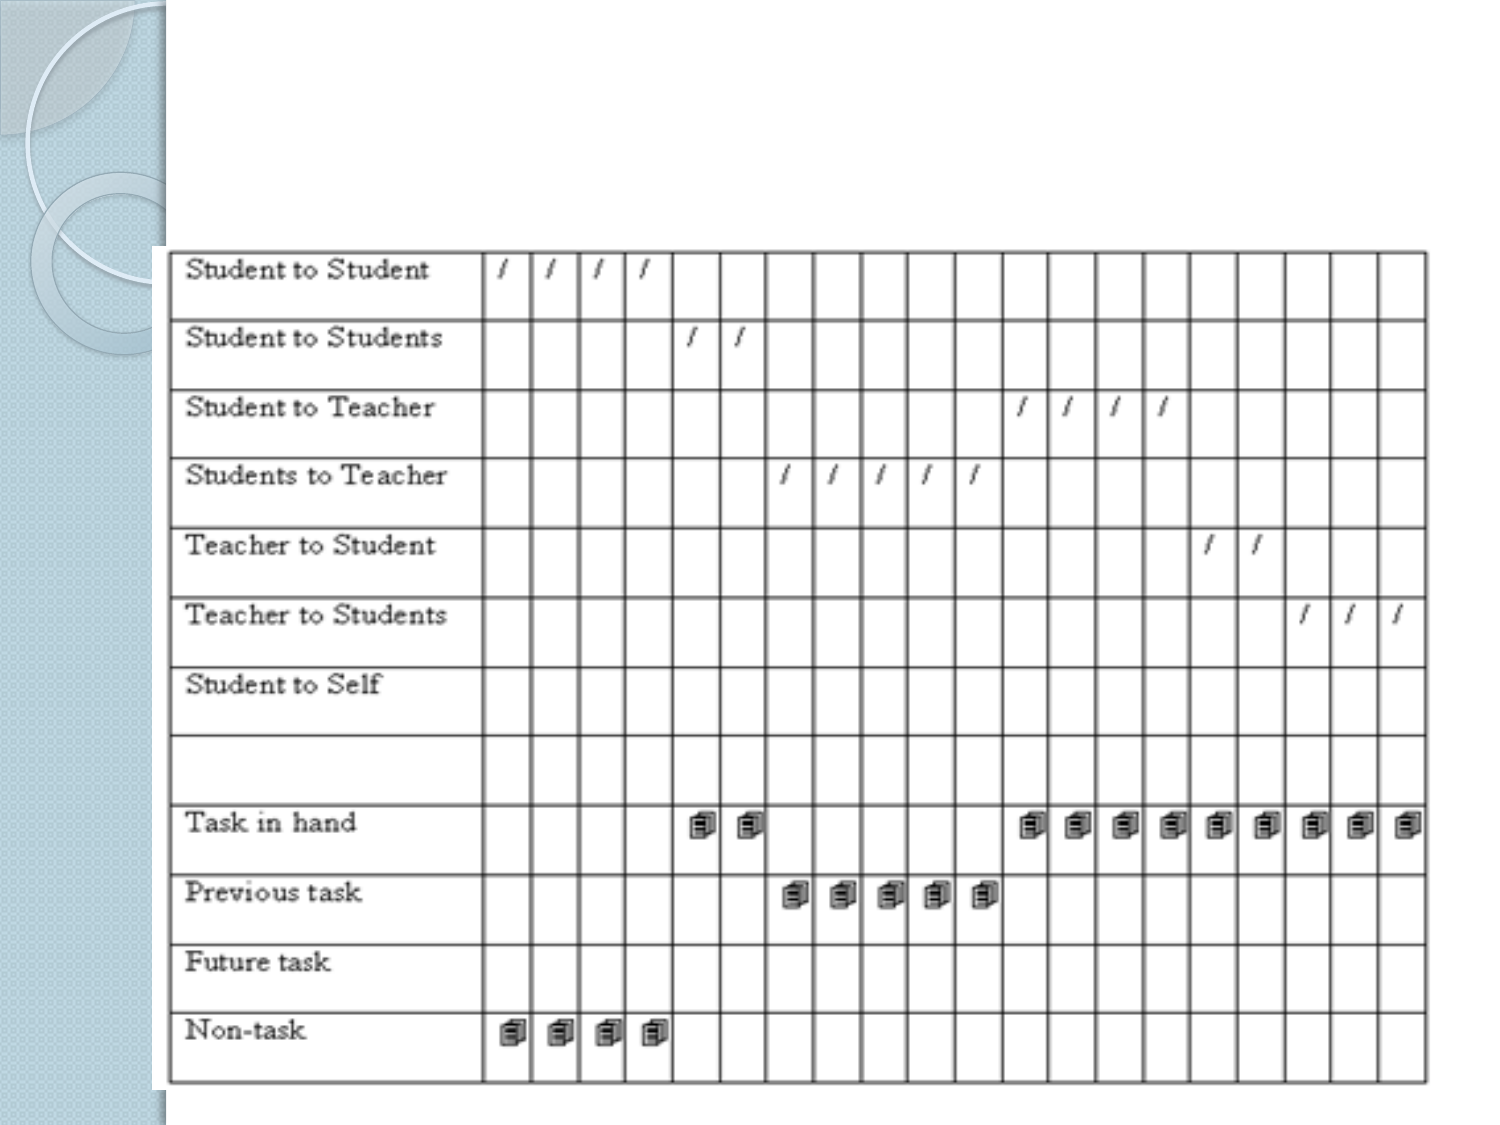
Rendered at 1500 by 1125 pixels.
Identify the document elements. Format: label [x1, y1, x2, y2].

picture [152, 245, 1438, 1091]
